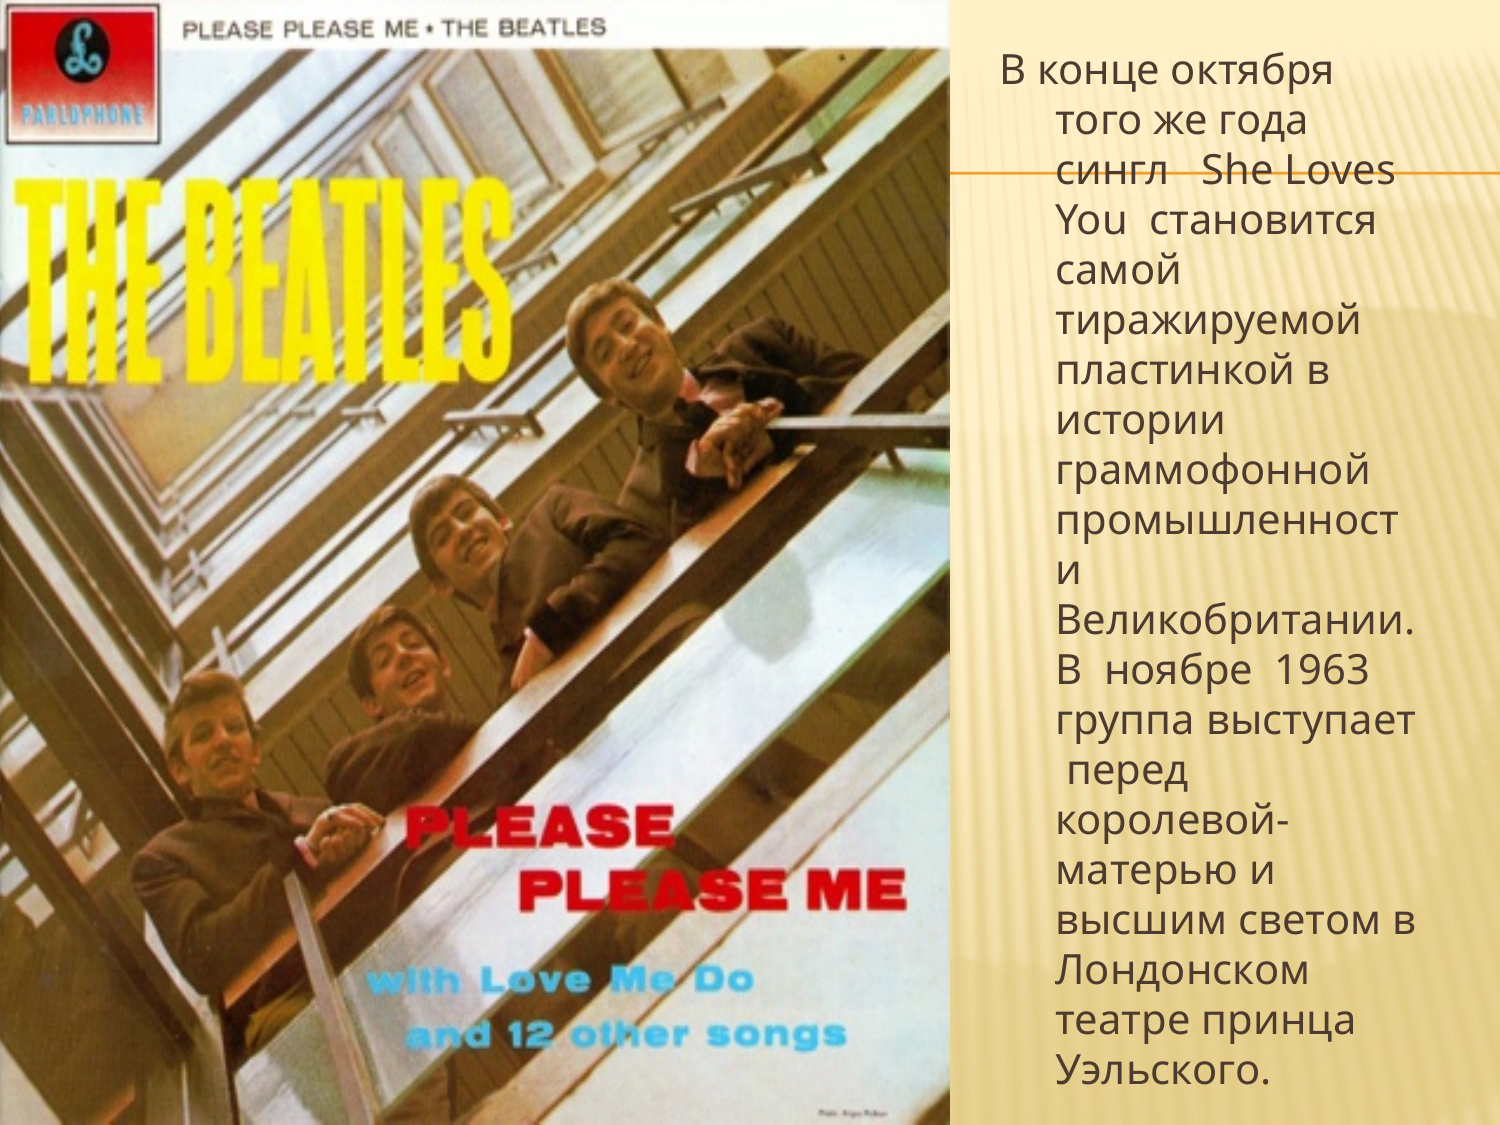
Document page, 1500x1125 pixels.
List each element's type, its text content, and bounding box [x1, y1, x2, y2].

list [0, 0, 950, 1125]
list В конце октября того же года сингл She Loves You становится самой тиражируемой пластинкой в истории граммофонной промышленности Великобритании. В ноябре 1963 группа выступает перед королевой-матерью и высшим светом в Лондонском театре принца Уэльского. [984, 35, 1437, 94]
